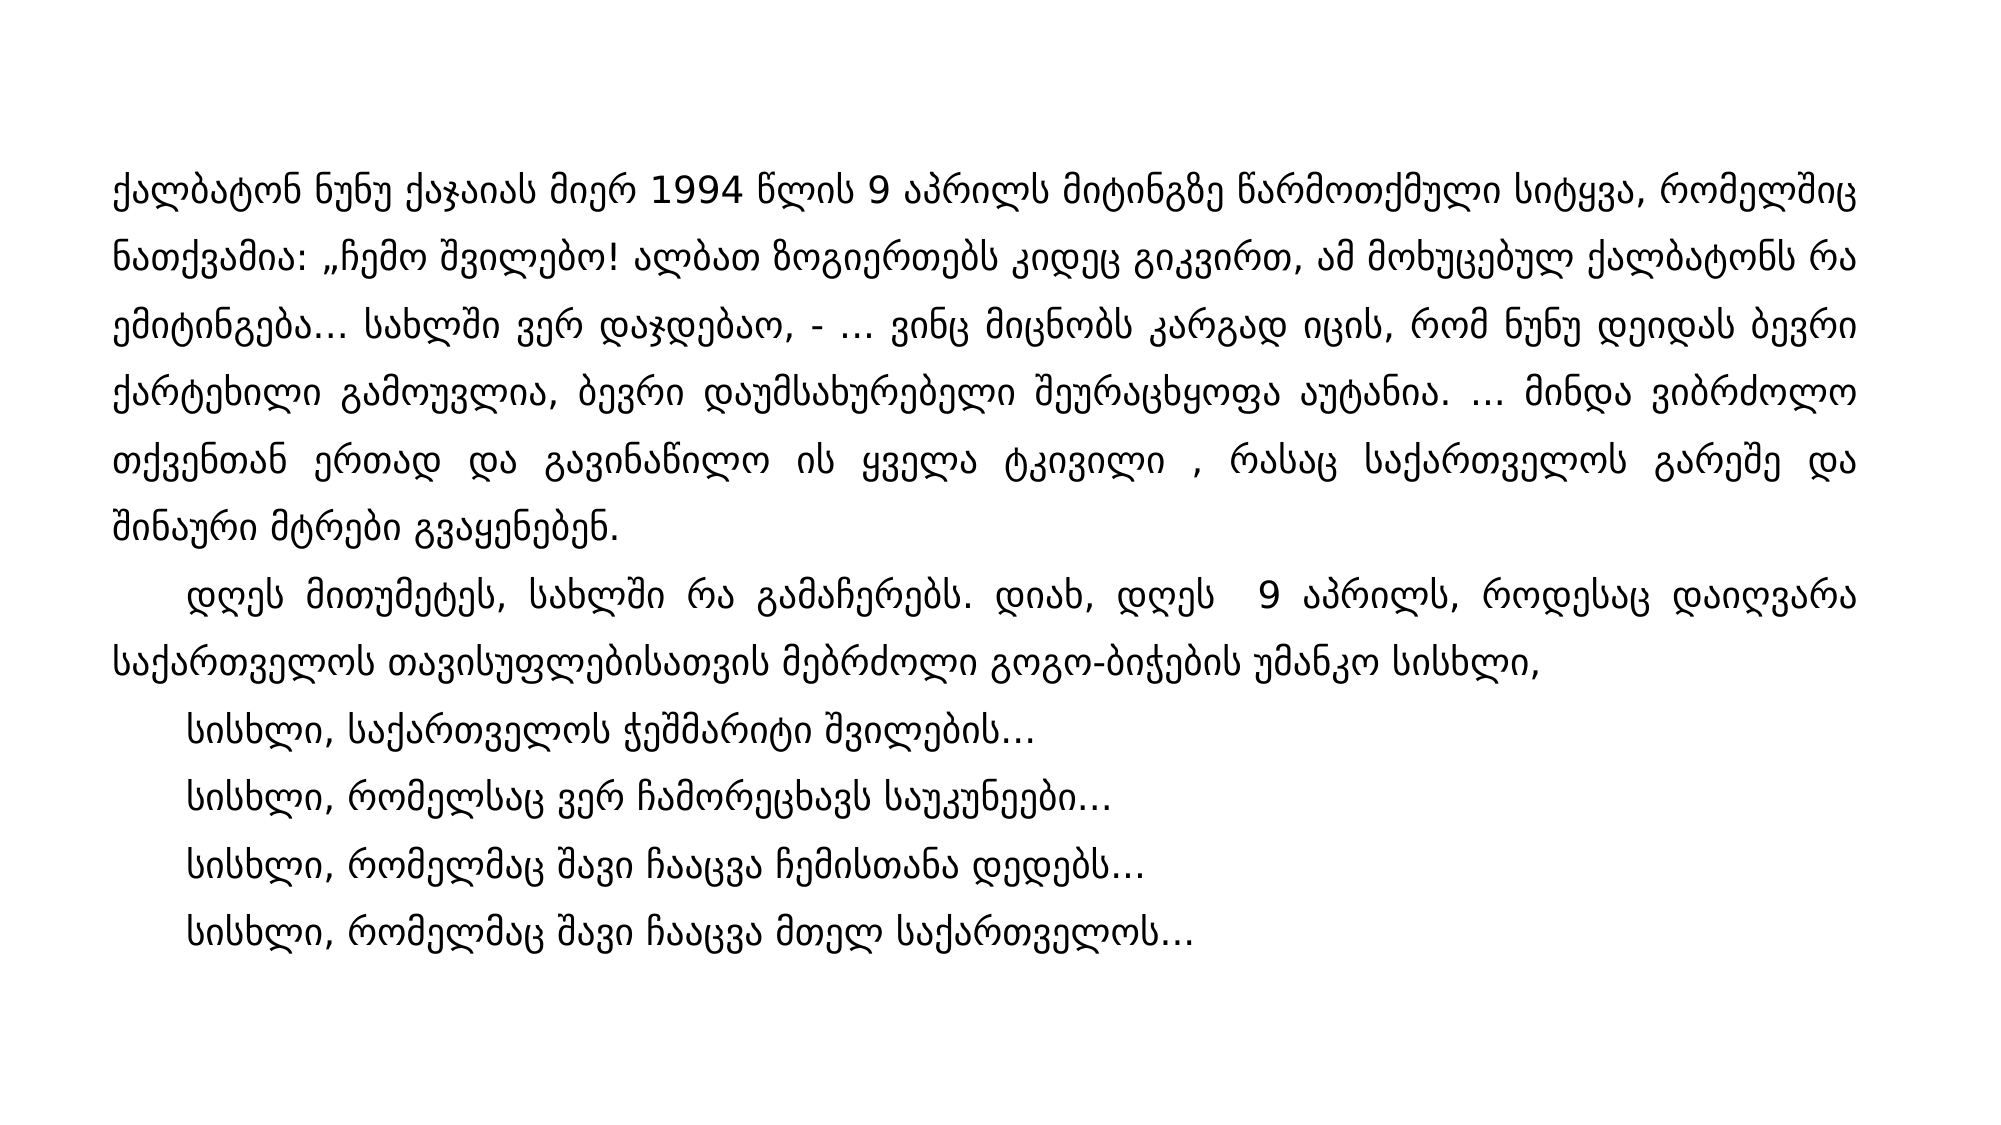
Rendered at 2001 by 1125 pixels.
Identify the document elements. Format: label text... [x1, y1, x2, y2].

text_box ქალბატონ ნუნუ ქაჯაიას მიერ 1994 წლის 9 აპრილს მიტინგზე წარმოთქმული სიტყვა, რომელშიც ნათქვამია: „ჩემო შვილებო! ალბათ ზოგიერთებს კიდეც გიკვირთ, ამ მოხუცებულ ქალბატონს რა ემიტინგება... სახლში ვერ დაჯდებაო, - ... ვინც მიცნობს კარგად იცის, რომ ნუნუ დეიდას ბევრი ქარტეხილი გამოუვლია, ბევრი დაუმსახურებელი შეურაცხყოფა აუტანია. ... მინდა ვიბრძოლო თქვენთან ერთად და გავინაწილო ის ყველა ტკივილი , რასაც საქართველოს გარეშე და შინაური მტრები გვაყენებენ. დღეს მითუმეტეს, სახლში რა გამაჩერებს. დიახ, დღეს 9 აპრილს, როდესაც დაიღვარა საქართველოს თავისუფლებისათვის მებრძოლი გოგო-ბიჭების უმანკო სისხლი, სისხლი, საქართველოს ჭეშმარიტი შვილების... სისხლი, რომელსაც ვერ ჩამორეცხავს საუკუნეები... სისხლი, რომელმაც შავი ჩააცვა ჩემისთანა დედებს... სისხლი, რომელმაც შავი ჩააცვა მთელ საქართველოს... [97, 135, 1874, 1028]
